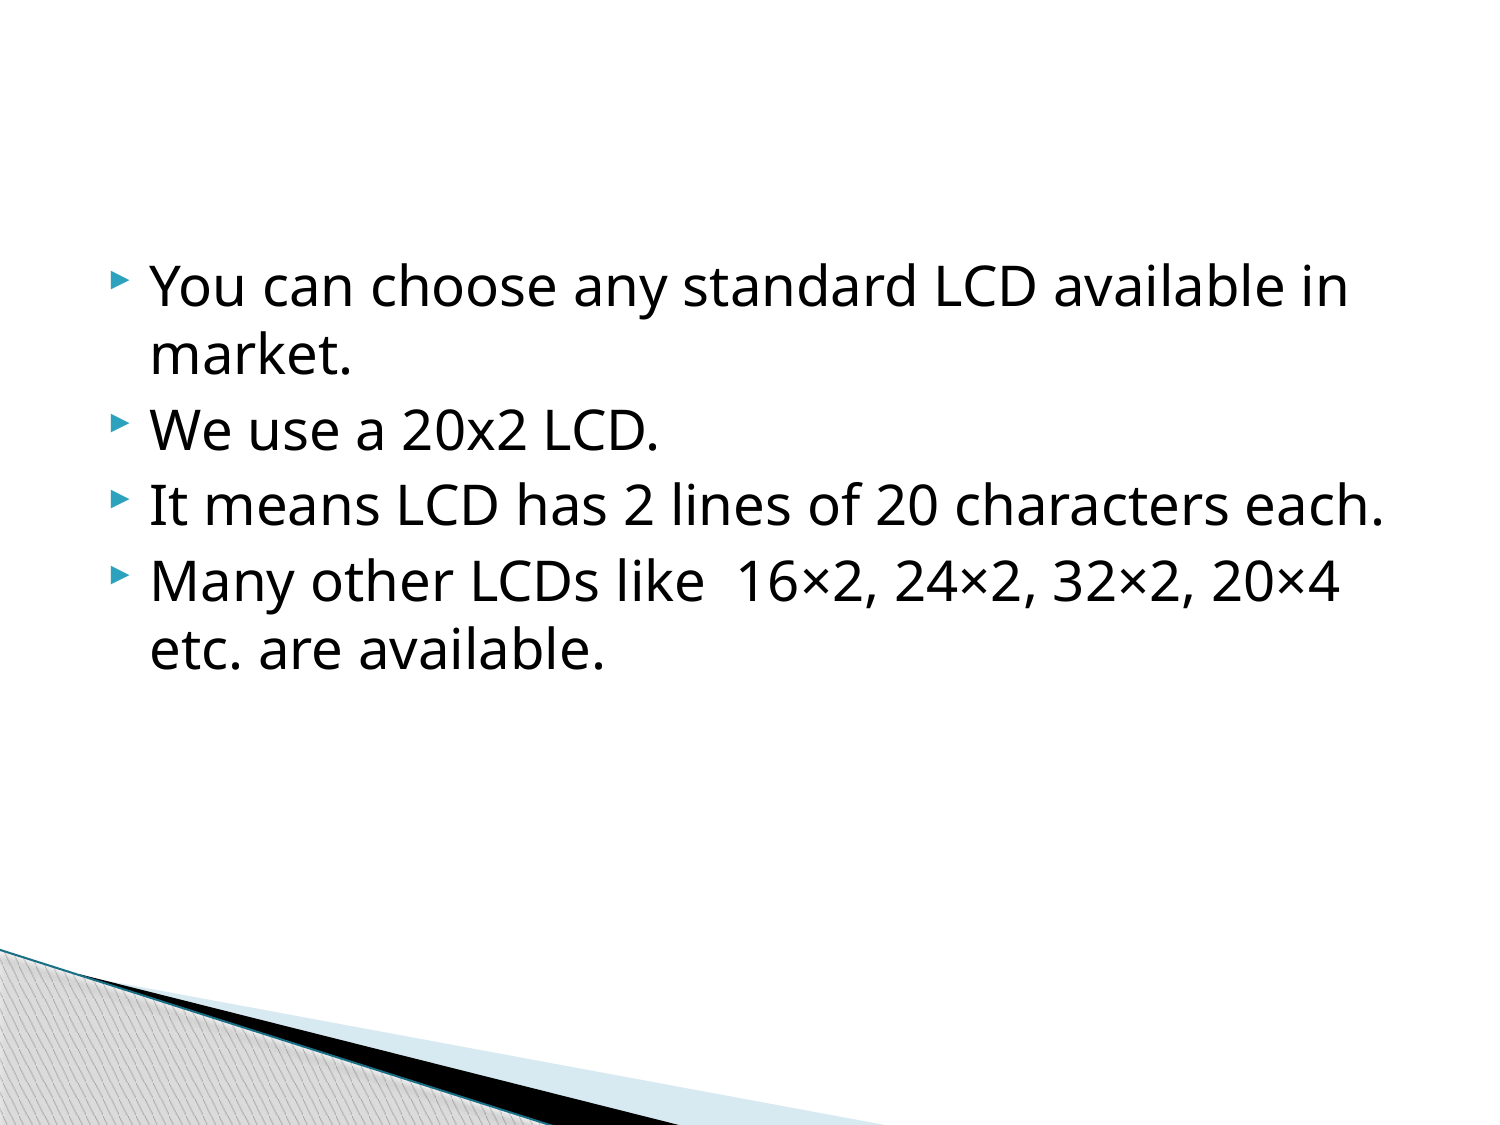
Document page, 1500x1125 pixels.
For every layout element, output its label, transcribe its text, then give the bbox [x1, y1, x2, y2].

list You can choose any standard LCD available in market. We use a 20x2 LCD. It means LCD has 2 lines of 20 characters each. Many other LCDs like 16×2, 24×2, 32×2, 20×4 etc. are available. [75, 243, 1425, 986]
